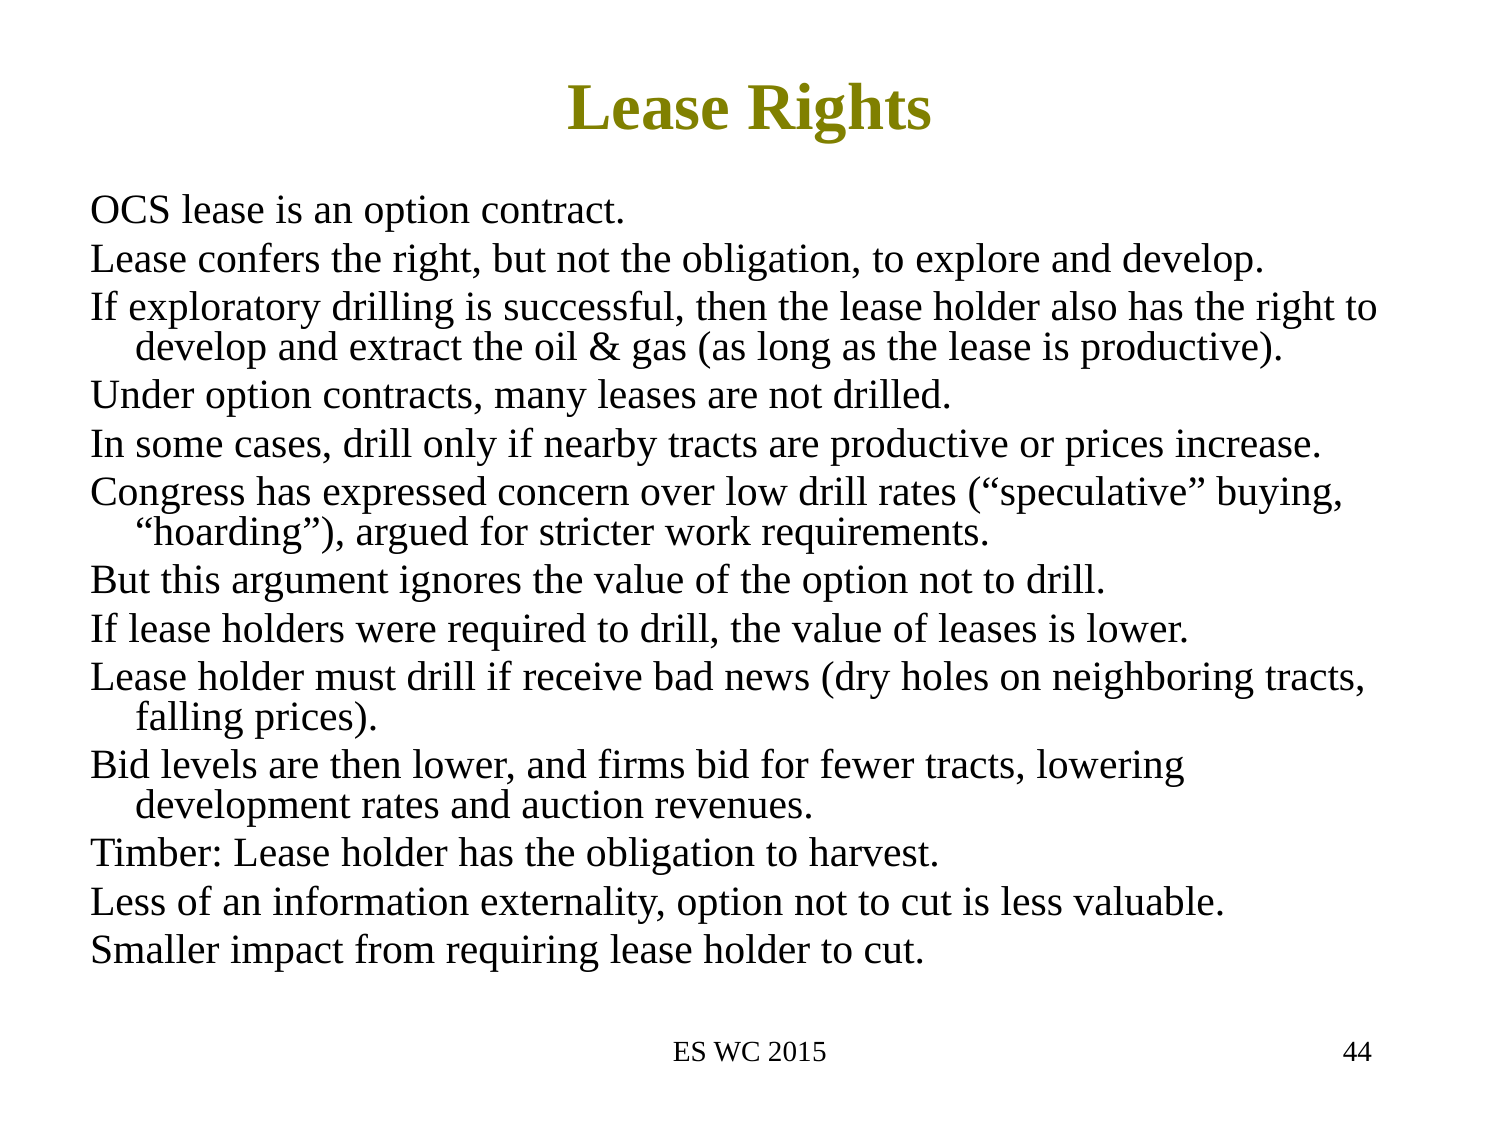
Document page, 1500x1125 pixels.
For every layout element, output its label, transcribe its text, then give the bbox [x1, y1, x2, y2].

footer ES WC 2015 [512, 1024, 988, 1101]
title Lease Rights [74, 44, 1426, 162]
list OCS lease is an option contract. Lease confers the right, but not the obligation, to explore and develop. If exploratory drilling is successful, then the lease holder also has the right to develop and extract the oil & gas (as long as the lease is productive). Under option contracts, many leases are not drilled. In some cases, drill only if nearby tracts are productive or prices increase. Congress has expressed concern over low drill rates (“speculative” buying, “hoarding”), argued for stricter work requirements. But this argument ignores the value of the option not to drill. If lease holders were required to drill, the value of leases is lower. Lease holder must drill if receive bad news (dry holes on neighboring tracts, falling prices). Bid levels are then lower, and firms bid for fewer tracts, lowering development rates and auction revenues. Timber: Lease holder has the obligation to harvest. Less of an information externality, option not to cut is less valuable. Smaller impact from requiring lease holder to cut. [74, 184, 1426, 1006]
slide_number 44 [1074, 1024, 1388, 1101]
